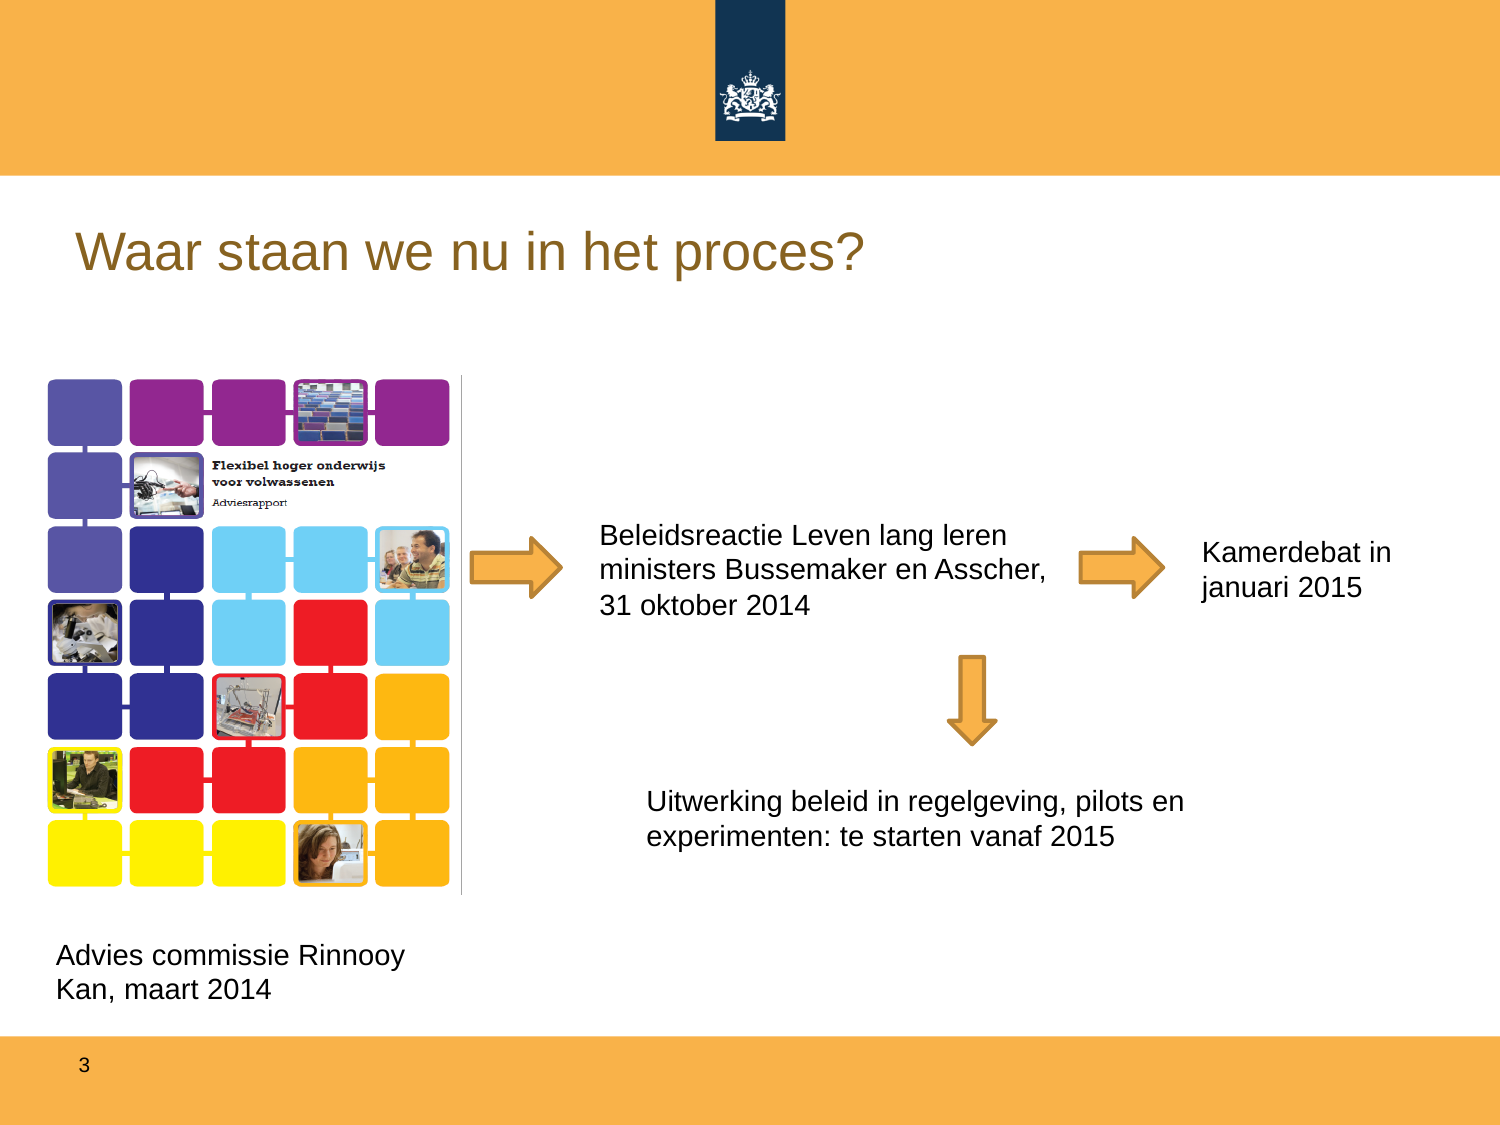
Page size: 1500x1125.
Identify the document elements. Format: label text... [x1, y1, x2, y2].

text_box Kamerdebat in januari 2015 [1187, 526, 1447, 611]
picture [0, 0, 1500, 141]
text_box Uitwerking beleid in regelgeving, pilots en experimenten: te starten vanaf 2015 [631, 774, 1365, 860]
picture [40, 374, 462, 896]
text_box [469, 536, 563, 600]
text_box Beleidsreactie Leven lang leren ministers Bussemaker en Asscher, 31 oktober 2014 [584, 508, 1081, 629]
slide_number 3 [63, 1043, 181, 1104]
text_box [1078, 536, 1166, 600]
title Waar staan we nu in het proces? [60, 202, 1401, 297]
text_box Advies commissie Rinnooy Kan, maart 2014 [41, 928, 462, 1014]
text_box [946, 654, 998, 747]
